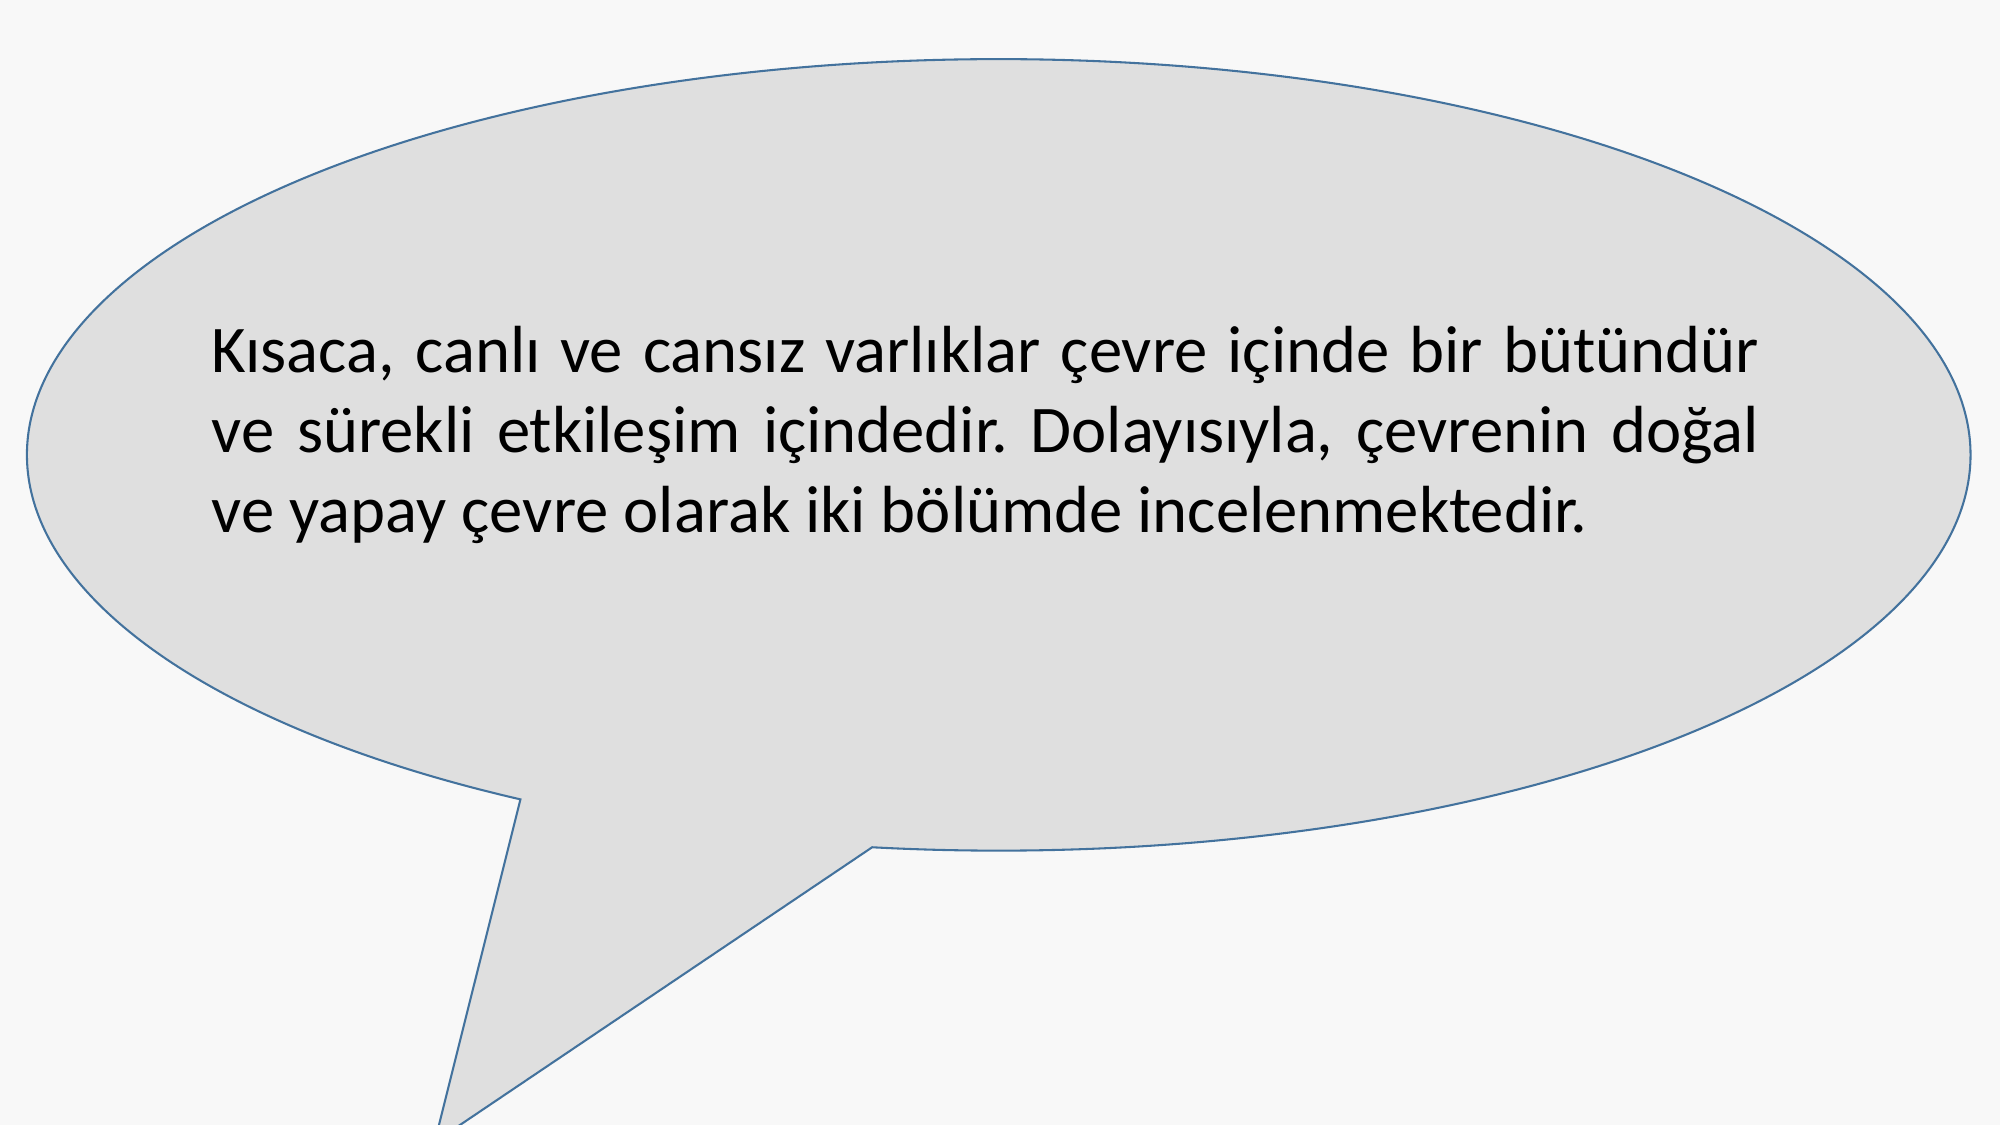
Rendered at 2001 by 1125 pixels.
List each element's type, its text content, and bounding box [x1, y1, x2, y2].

text_box Kısaca, canlı ve cansız varlıklar çevre içinde bir bütündür ve sürekli etkileşim içindedir. Dolayısıyla, çevrenin doğal ve yapay çevre olarak iki bölümde incelenmektedir. [196, 298, 1775, 554]
text_box [26, 59, 1971, 1125]
